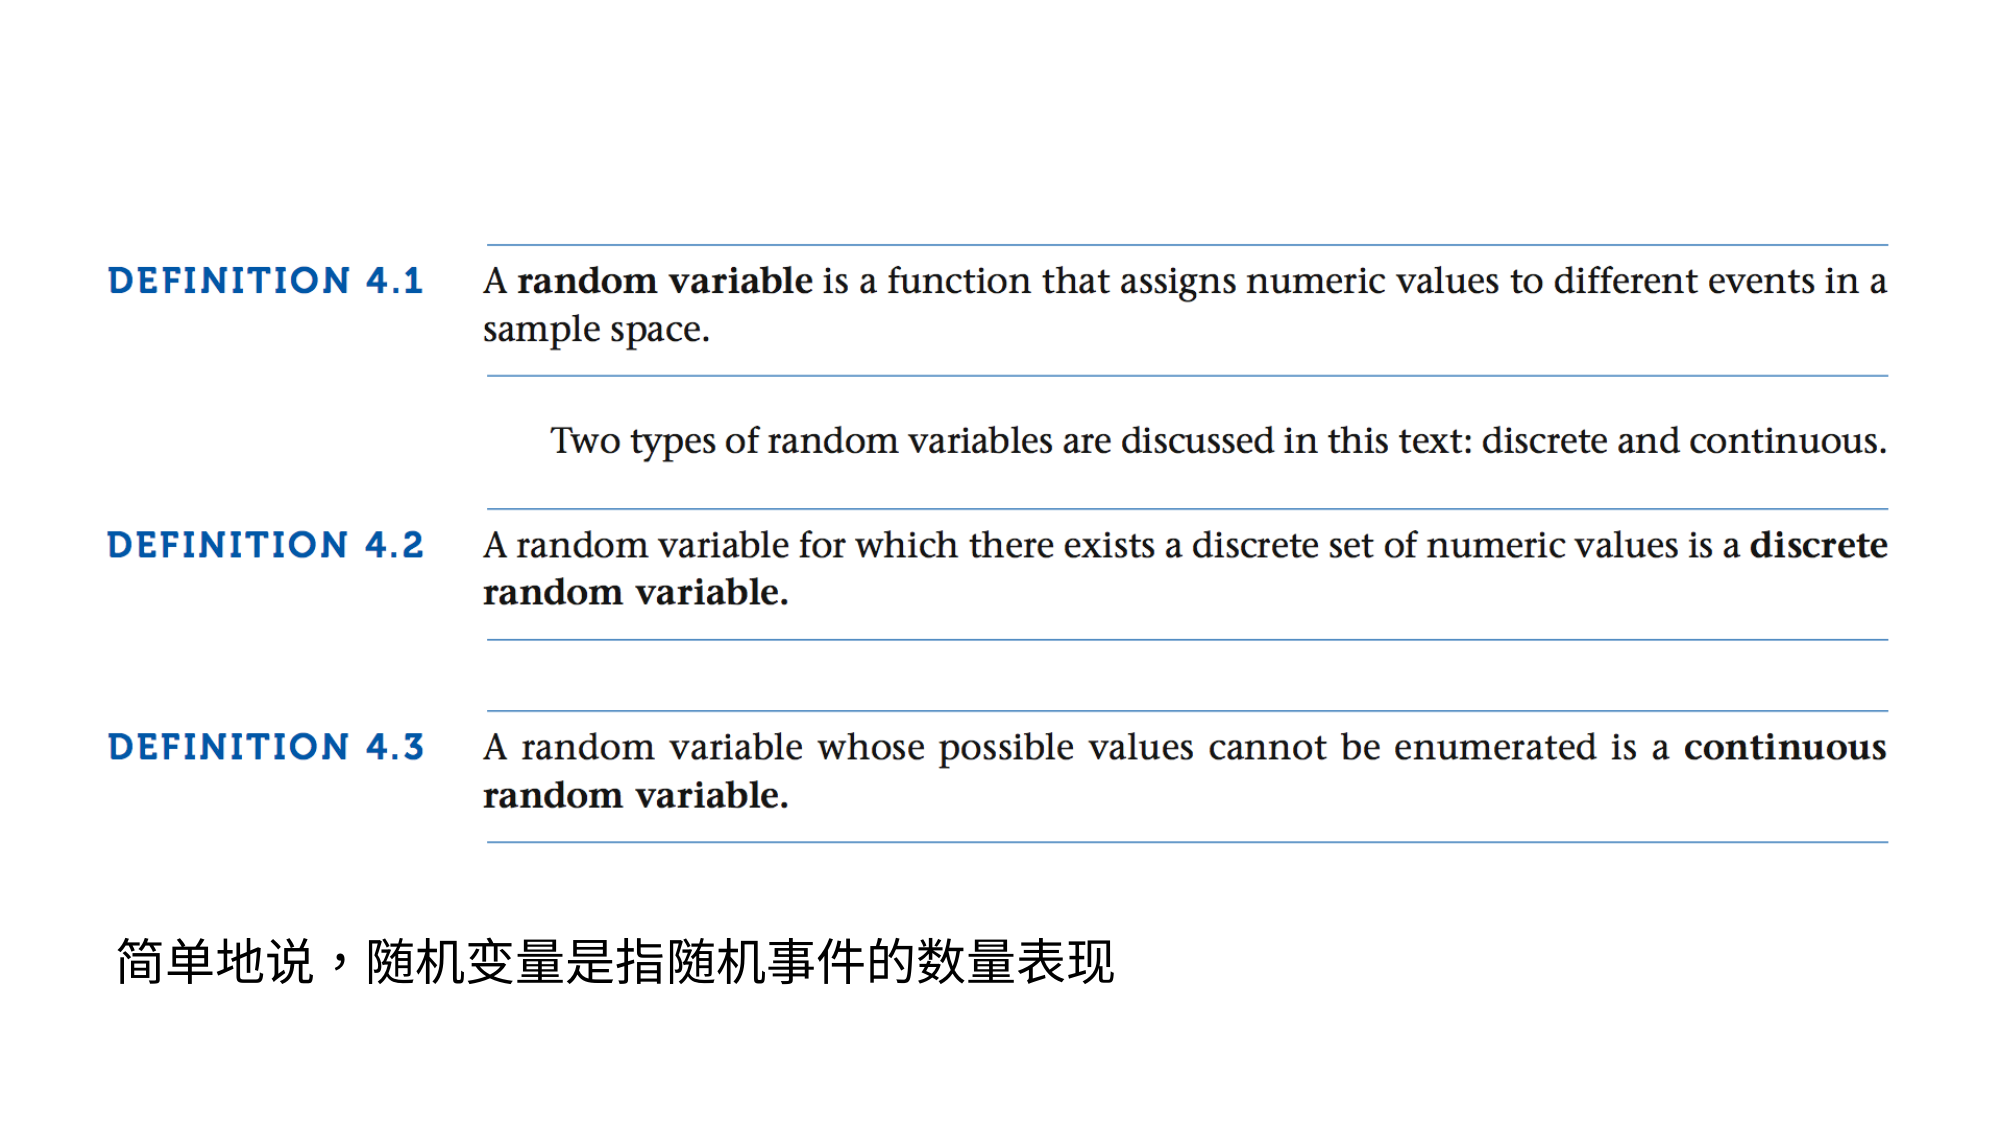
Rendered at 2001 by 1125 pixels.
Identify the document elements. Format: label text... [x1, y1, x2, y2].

text_box 简单地说，随机变量是指随机事件的数量表现 [100, 923, 1131, 998]
picture [95, 221, 1903, 664]
picture [95, 685, 1903, 859]
